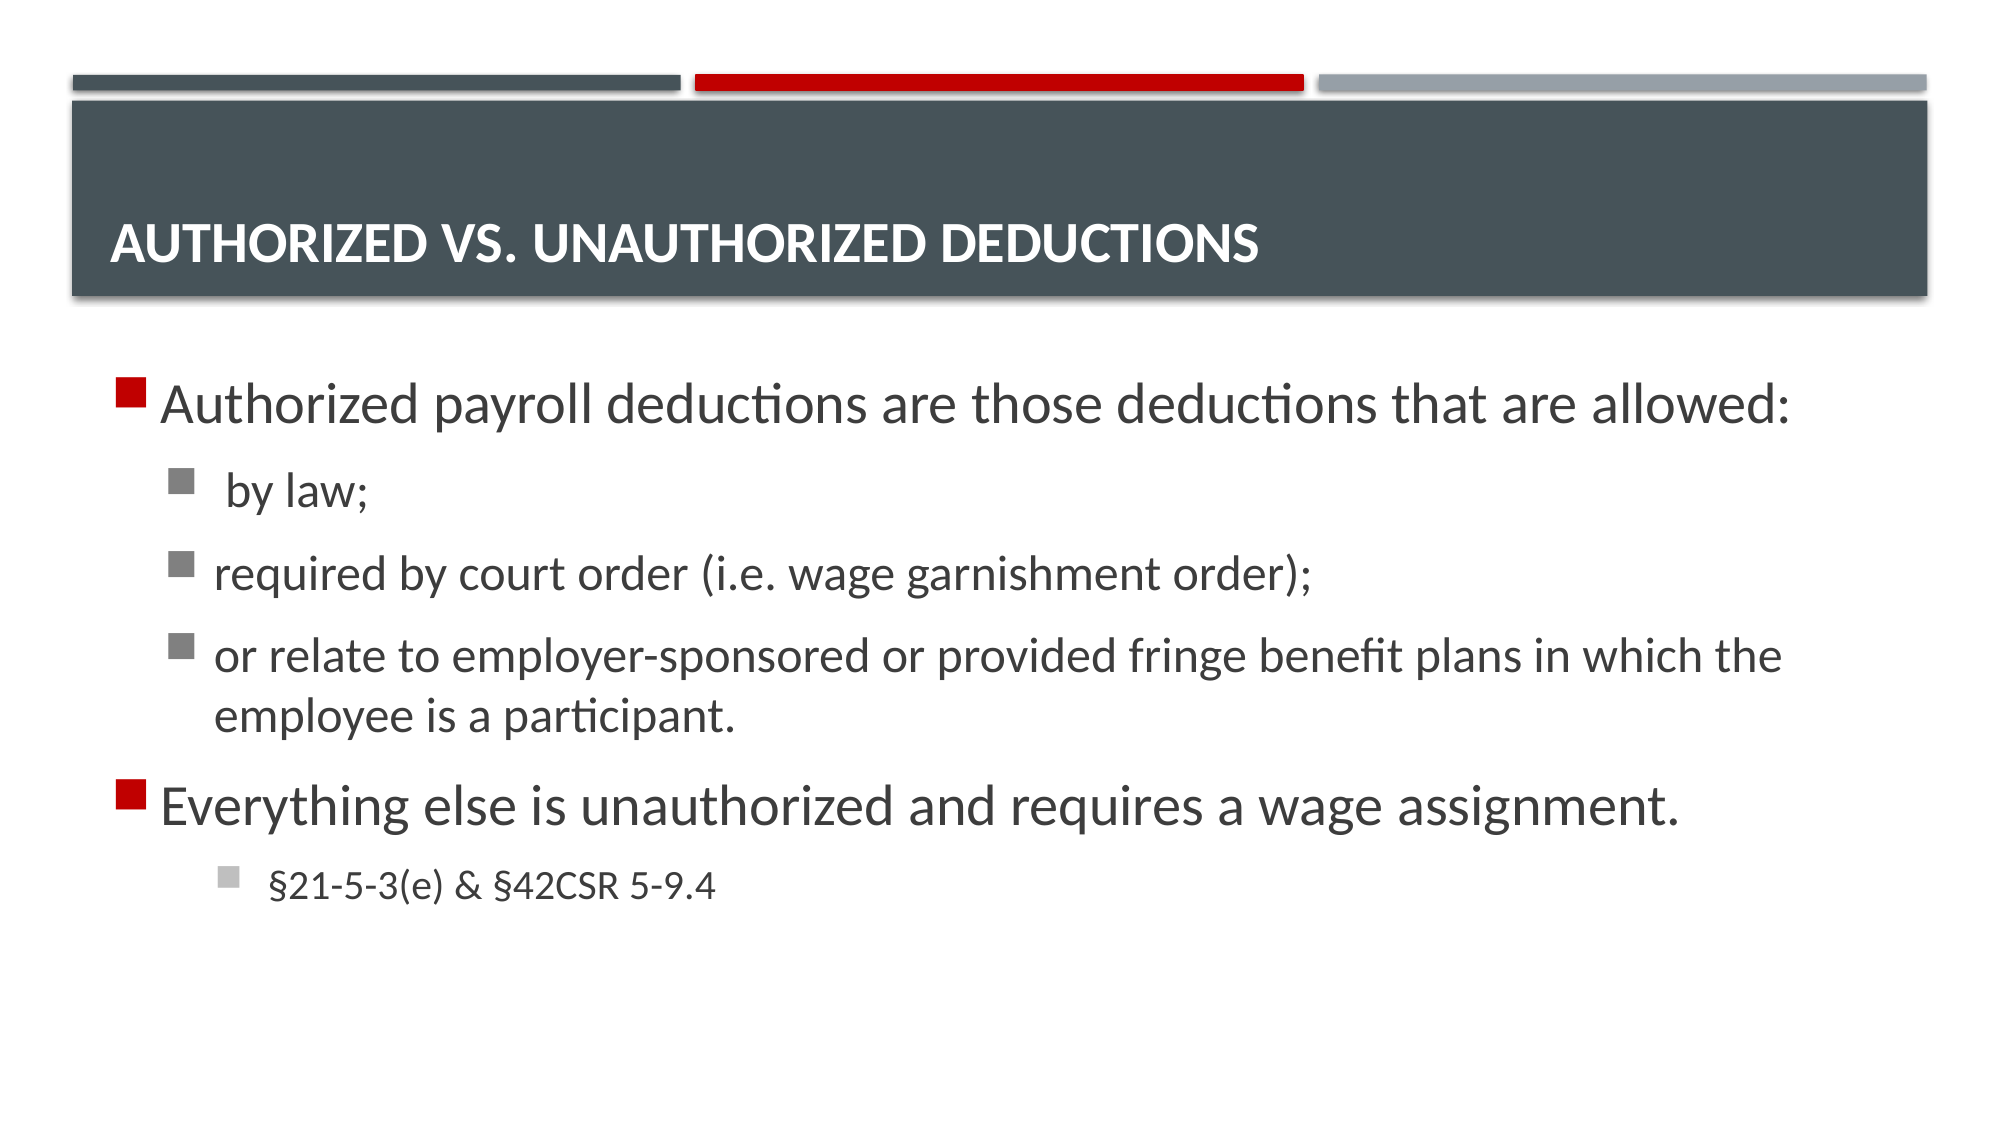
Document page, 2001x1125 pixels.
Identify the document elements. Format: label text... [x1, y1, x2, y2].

list Authorized payroll deductions are those deductions that are allowed: by law; required by court order (i.e. wage garnishment order); or relate to employer-sponsored or provided fringe benefit plans in which the employee is a participant. Everything else is unauthorized and requires a wage assignment. §21-5-3(e) & §42CSR 5-9.4 [95, 357, 1905, 962]
title Authorized vs. Unauthorized Deductions [95, 115, 1905, 282]
